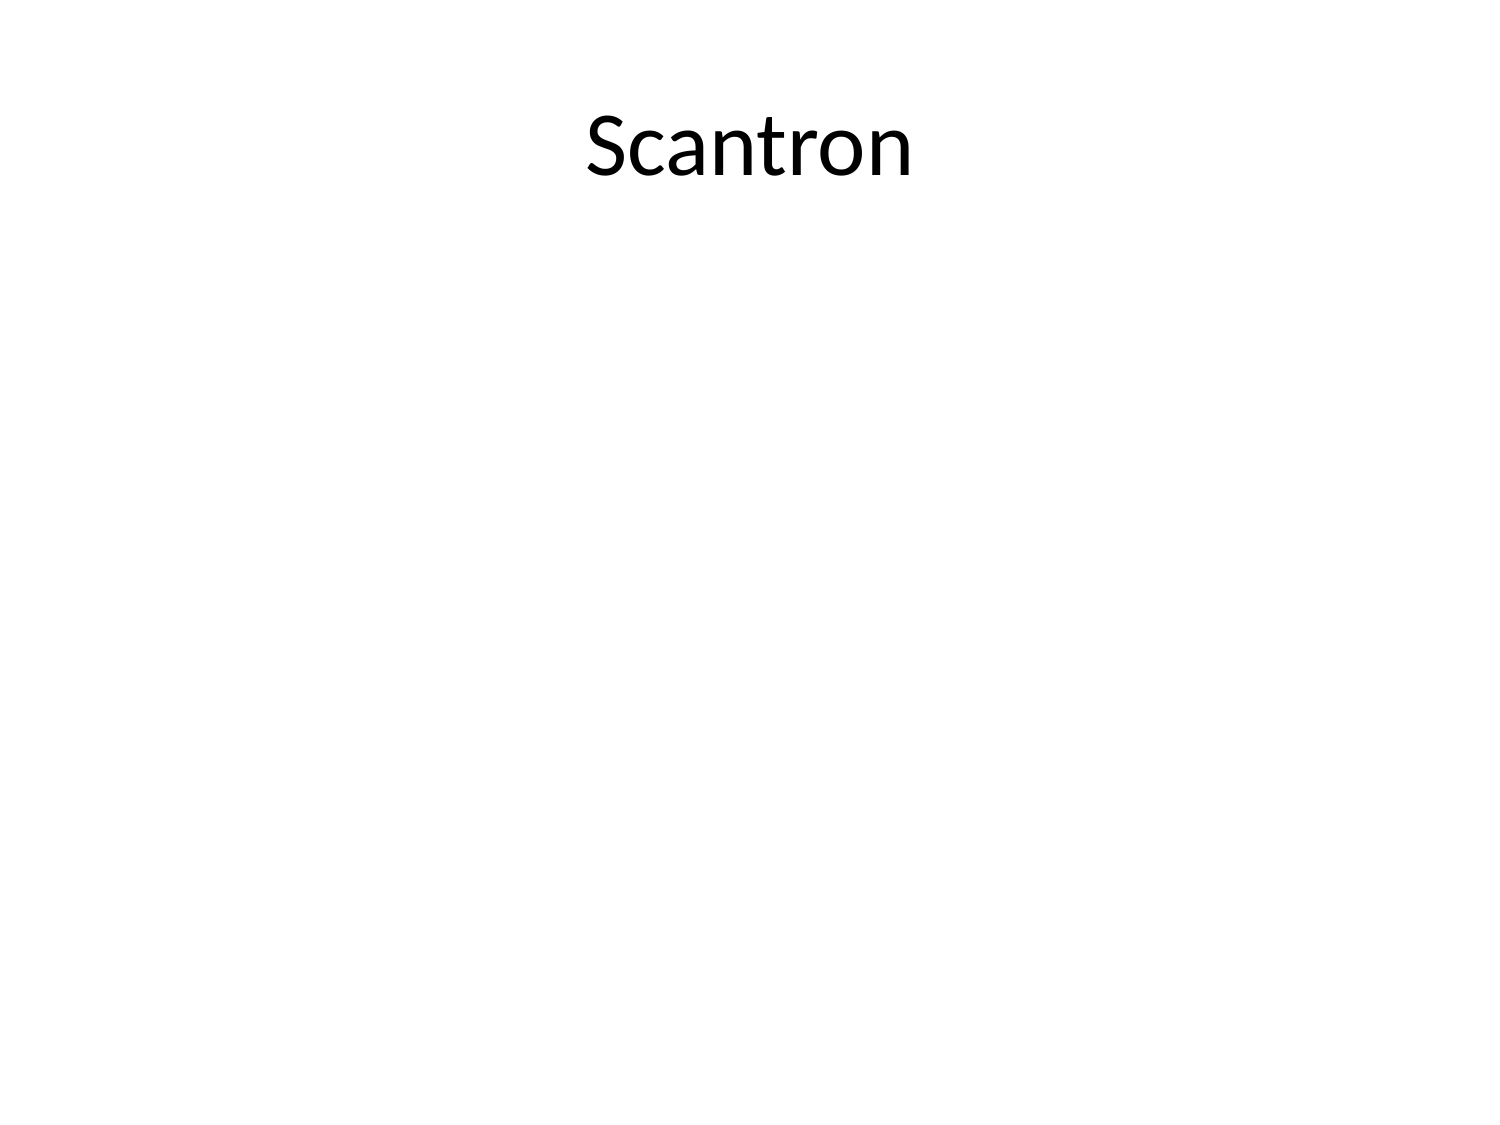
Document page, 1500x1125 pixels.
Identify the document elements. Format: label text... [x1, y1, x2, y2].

title Scantron [75, 45, 1425, 233]
